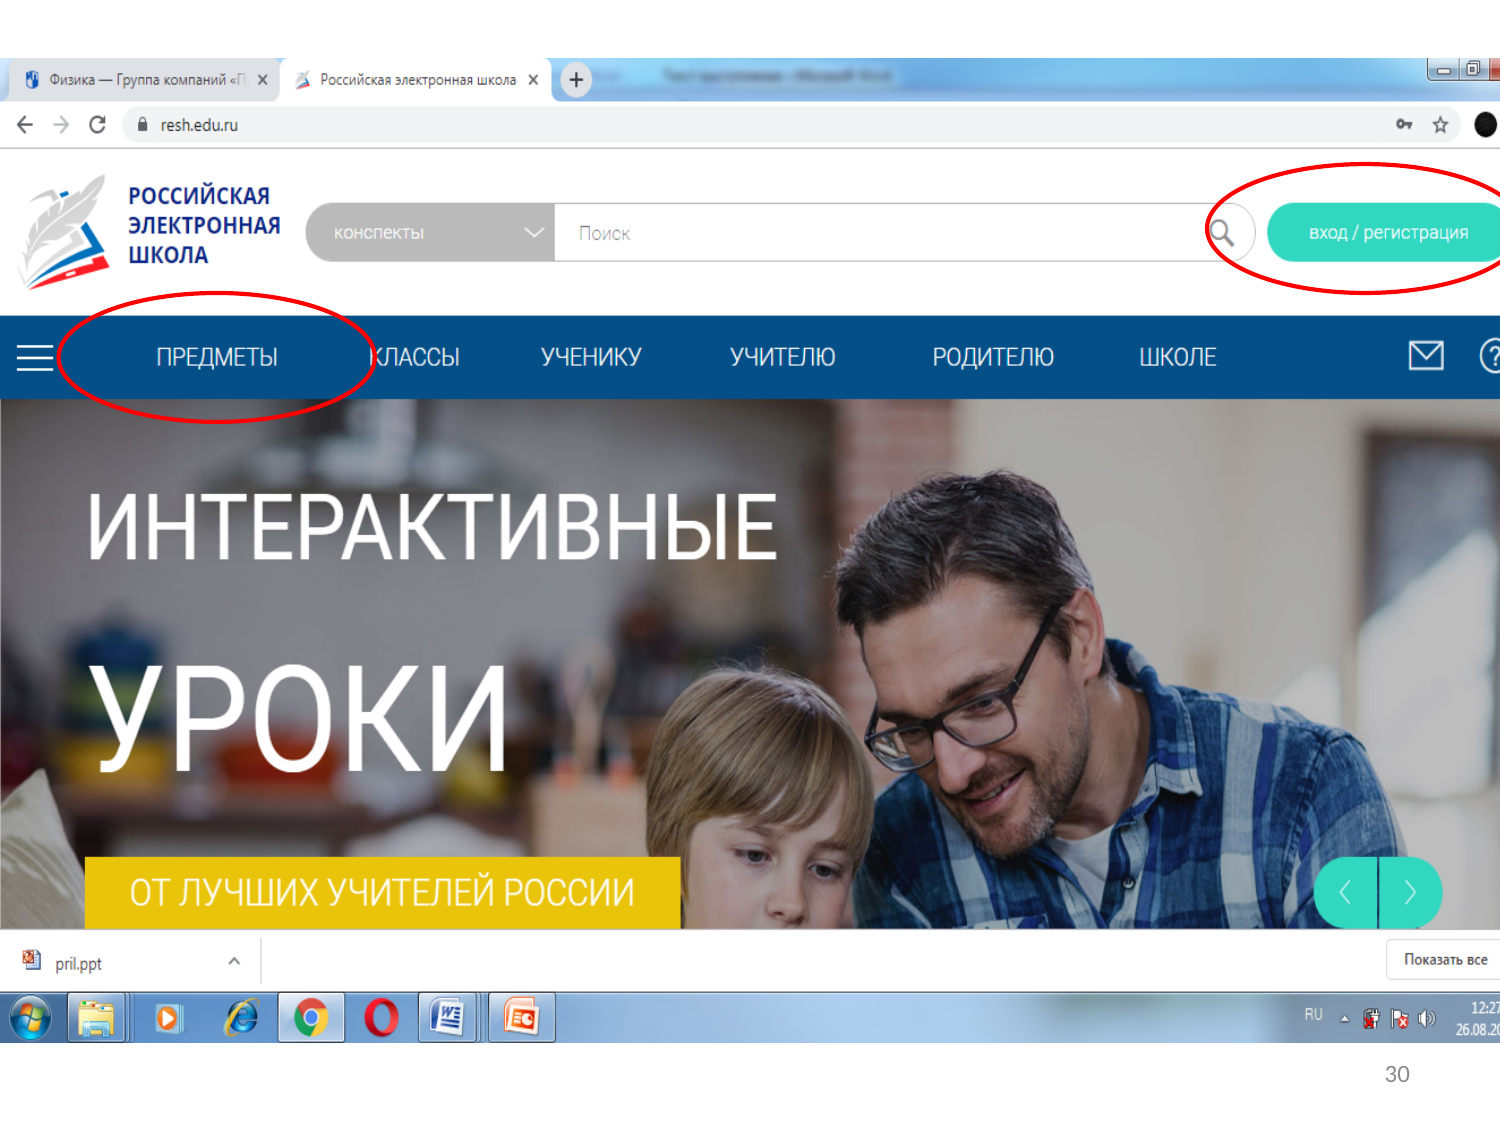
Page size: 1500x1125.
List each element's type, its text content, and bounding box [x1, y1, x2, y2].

picture [0, 58, 1500, 1044]
slide_number 30 [1074, 1050, 1425, 1103]
